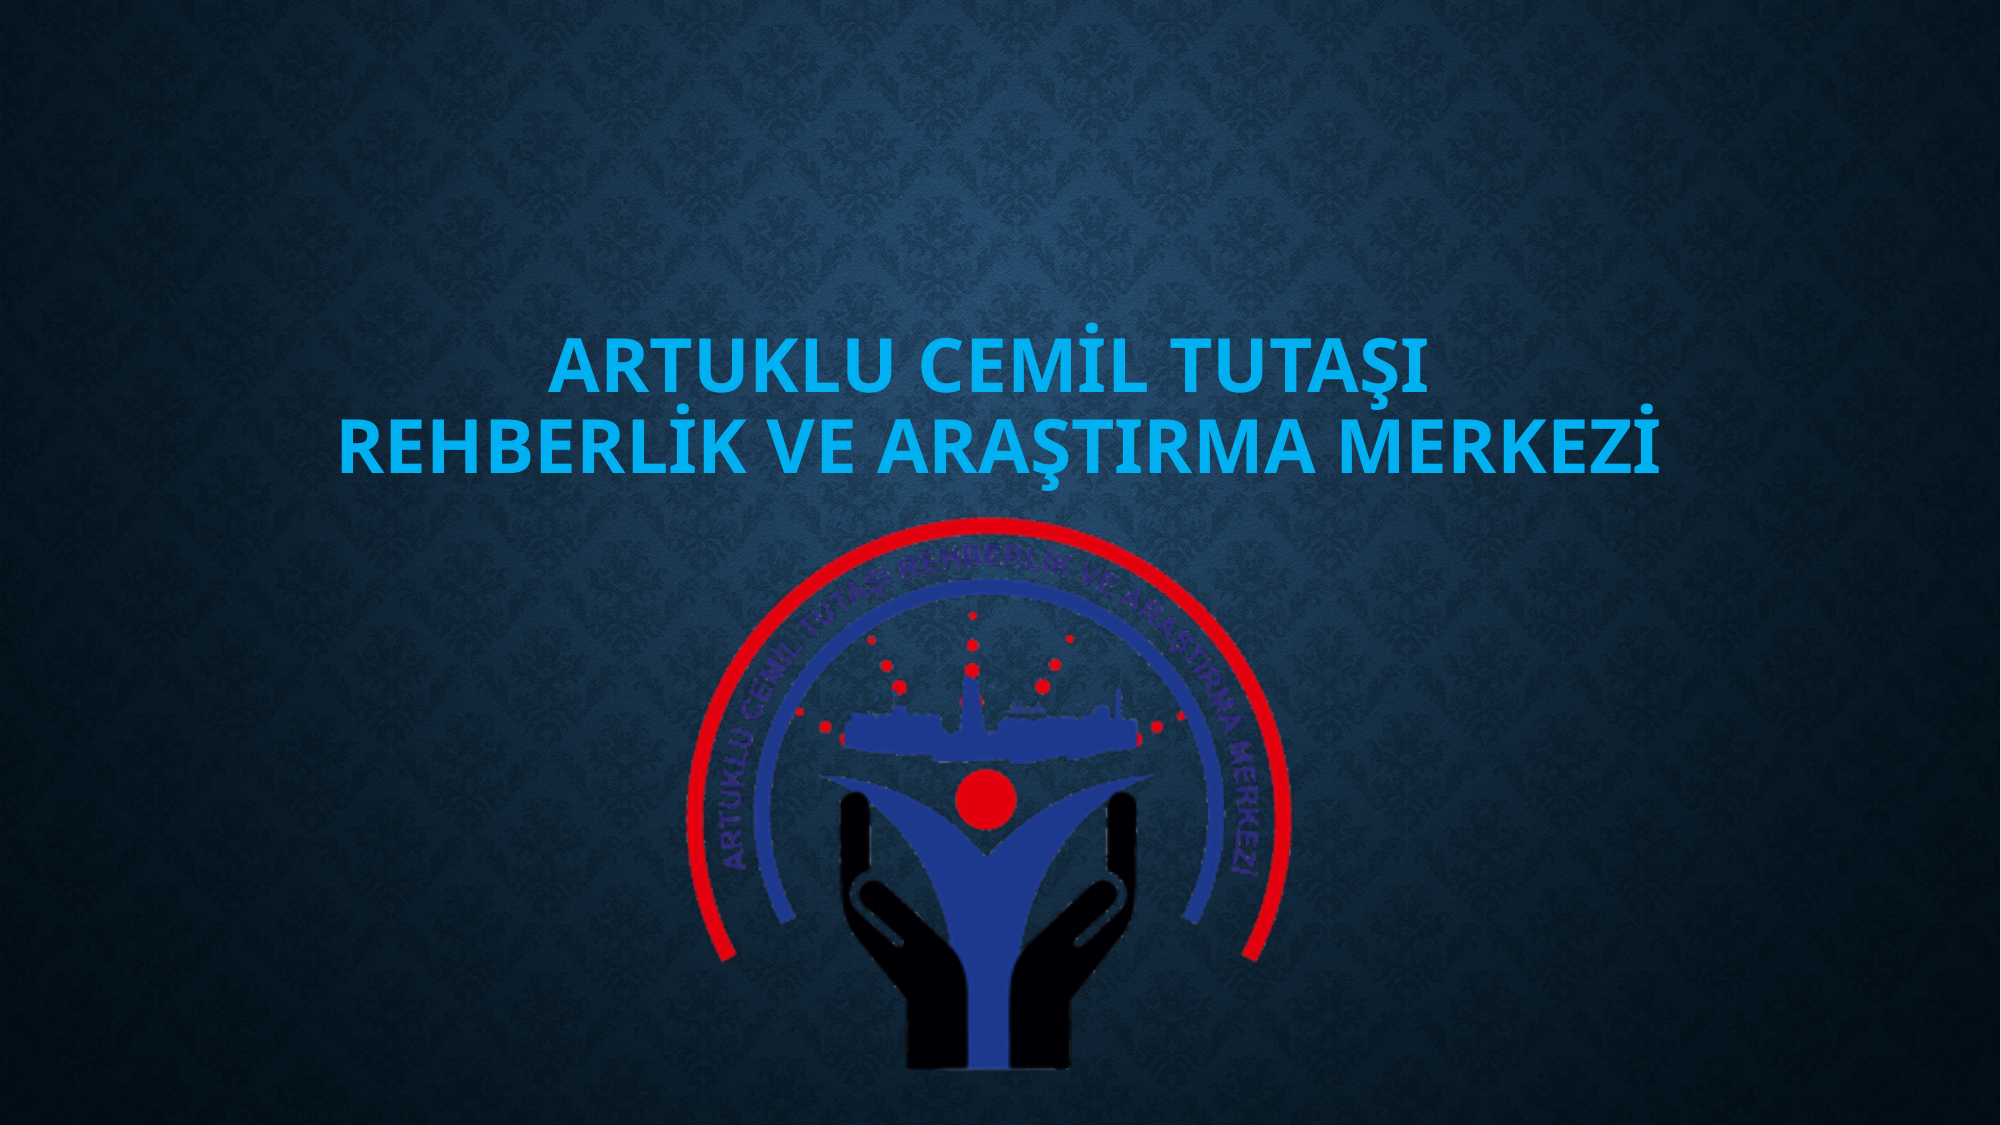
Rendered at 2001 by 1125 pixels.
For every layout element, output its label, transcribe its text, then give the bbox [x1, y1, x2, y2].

title ARTUKLU CEMİL TUTAŞI REHBERLİK VE ARAŞTIRMA MERKEZİ [149, 99, 1849, 646]
picture [645, 489, 1332, 1101]
